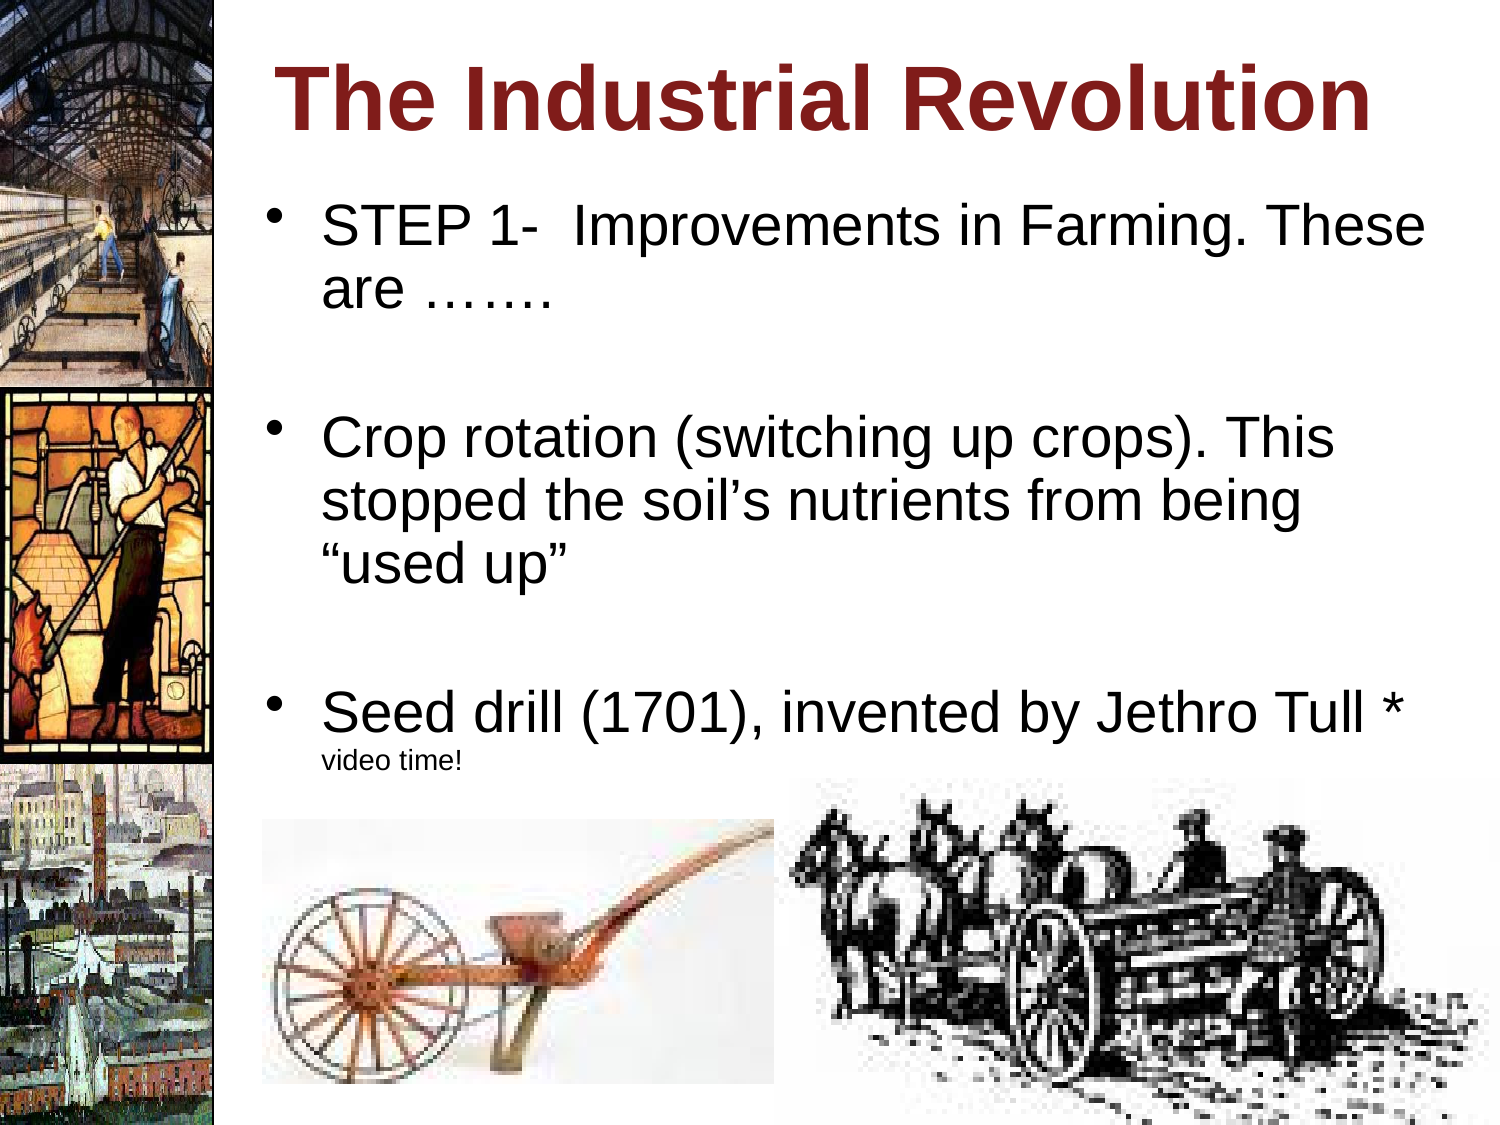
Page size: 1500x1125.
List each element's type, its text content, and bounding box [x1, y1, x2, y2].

picture [262, 778, 1500, 1125]
title The Industrial Revolution [150, 0, 1500, 188]
picture [0, 0, 212, 387]
picture [0, 389, 212, 762]
picture [0, 764, 212, 1125]
list STEP 1- Improvements in Farming. These are ……. Crop rotation (switching up crops). This stopped the soil’s nutrients from being “used up” Seed drill (1701), invented by Jethro Tull * video time! [249, 187, 1463, 763]
